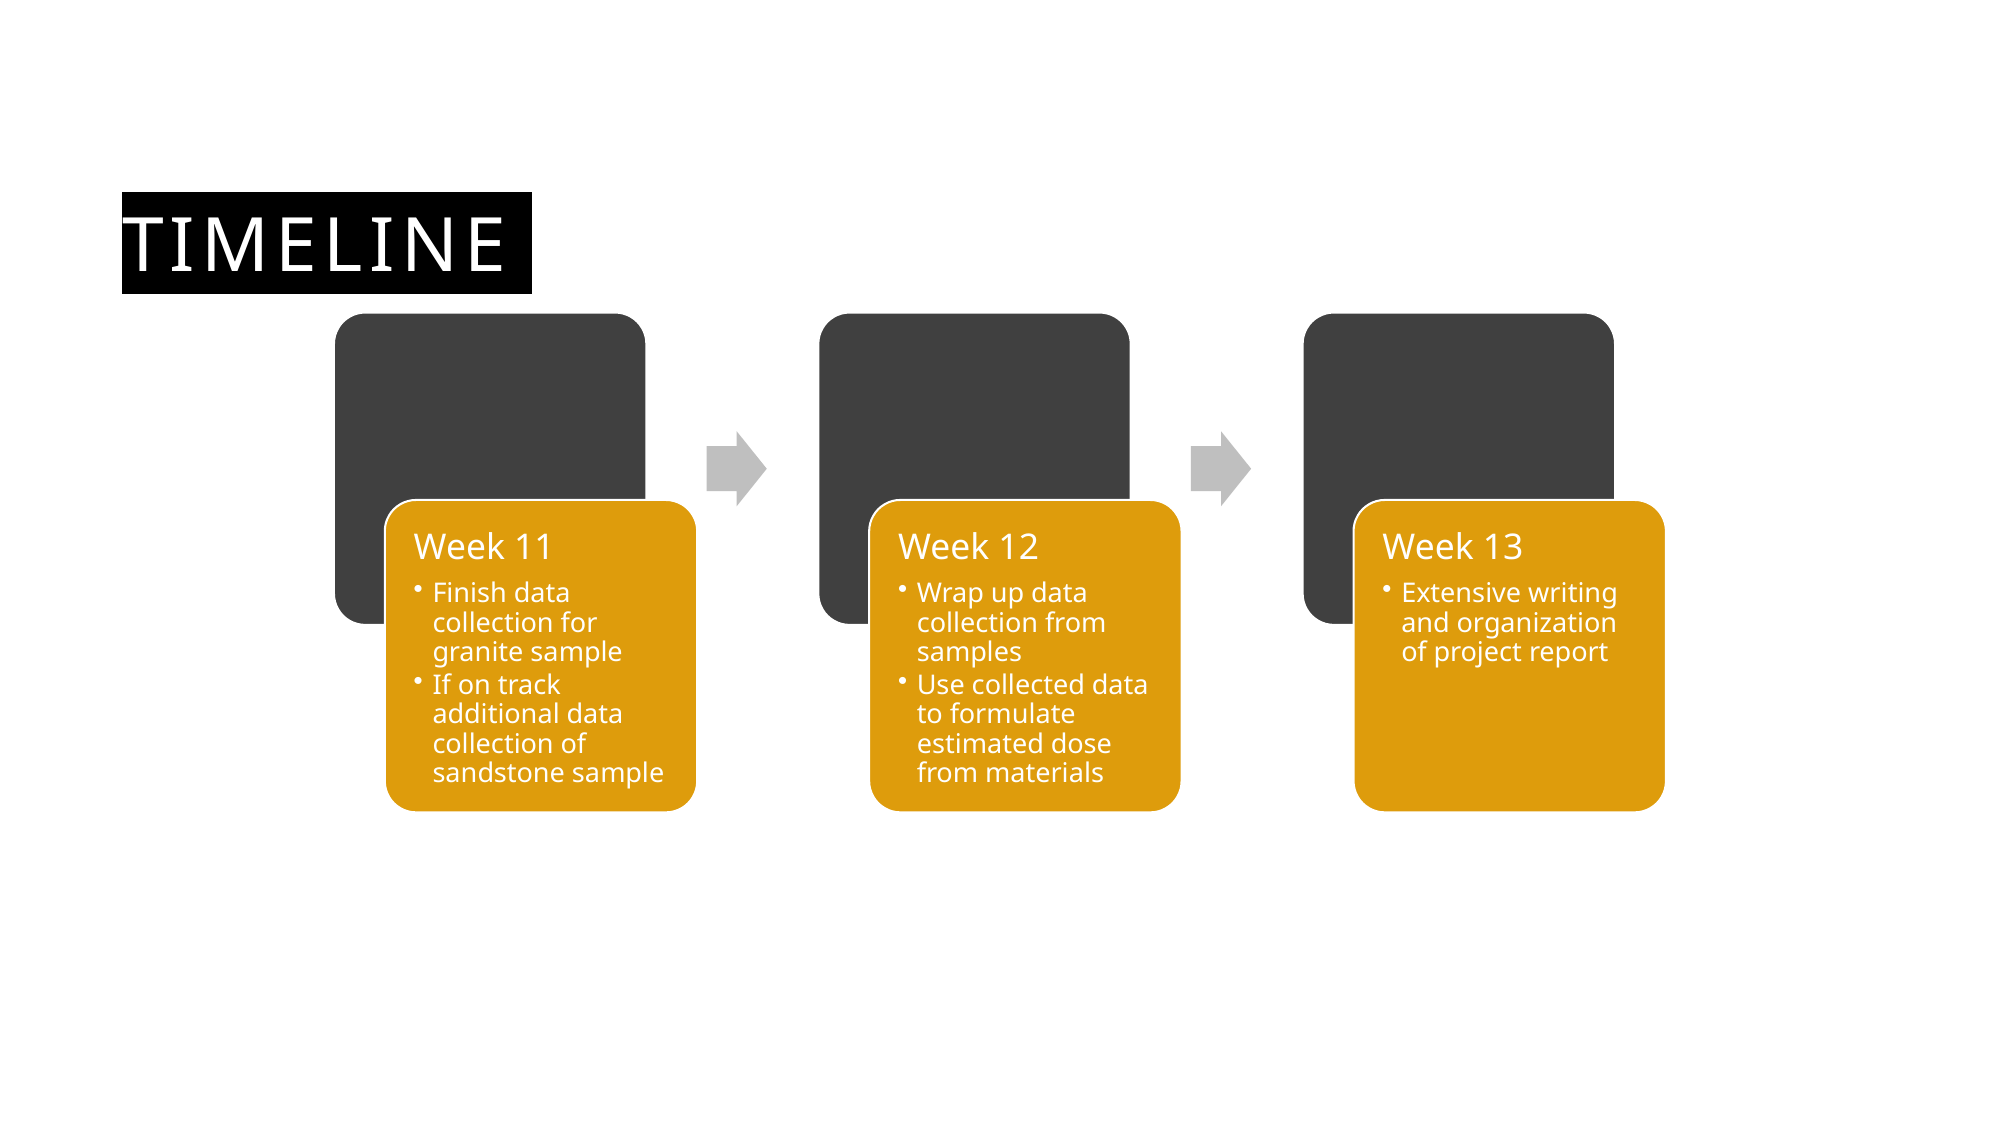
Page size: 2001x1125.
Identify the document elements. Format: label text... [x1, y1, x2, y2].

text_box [333, 117, 1667, 1007]
title Timeline [107, 106, 1850, 295]
